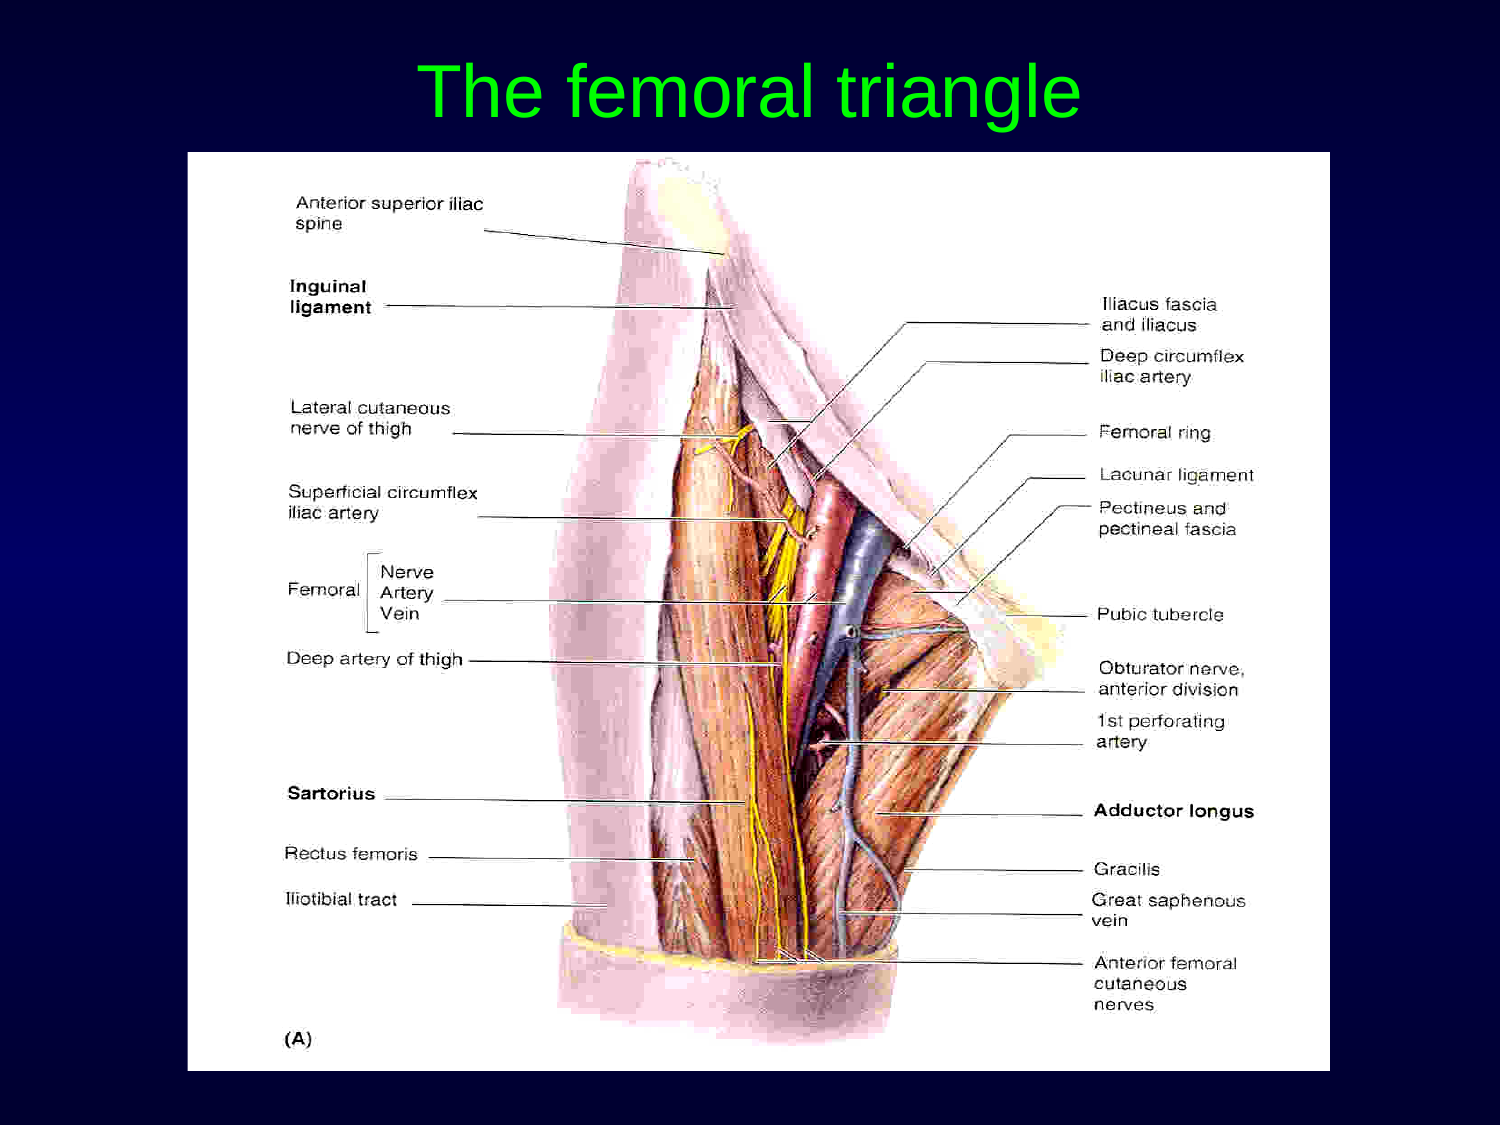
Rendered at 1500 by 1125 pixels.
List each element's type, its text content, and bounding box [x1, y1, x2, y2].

picture [187, 152, 1331, 1071]
title The femoral triangle [74, 23, 1426, 151]
